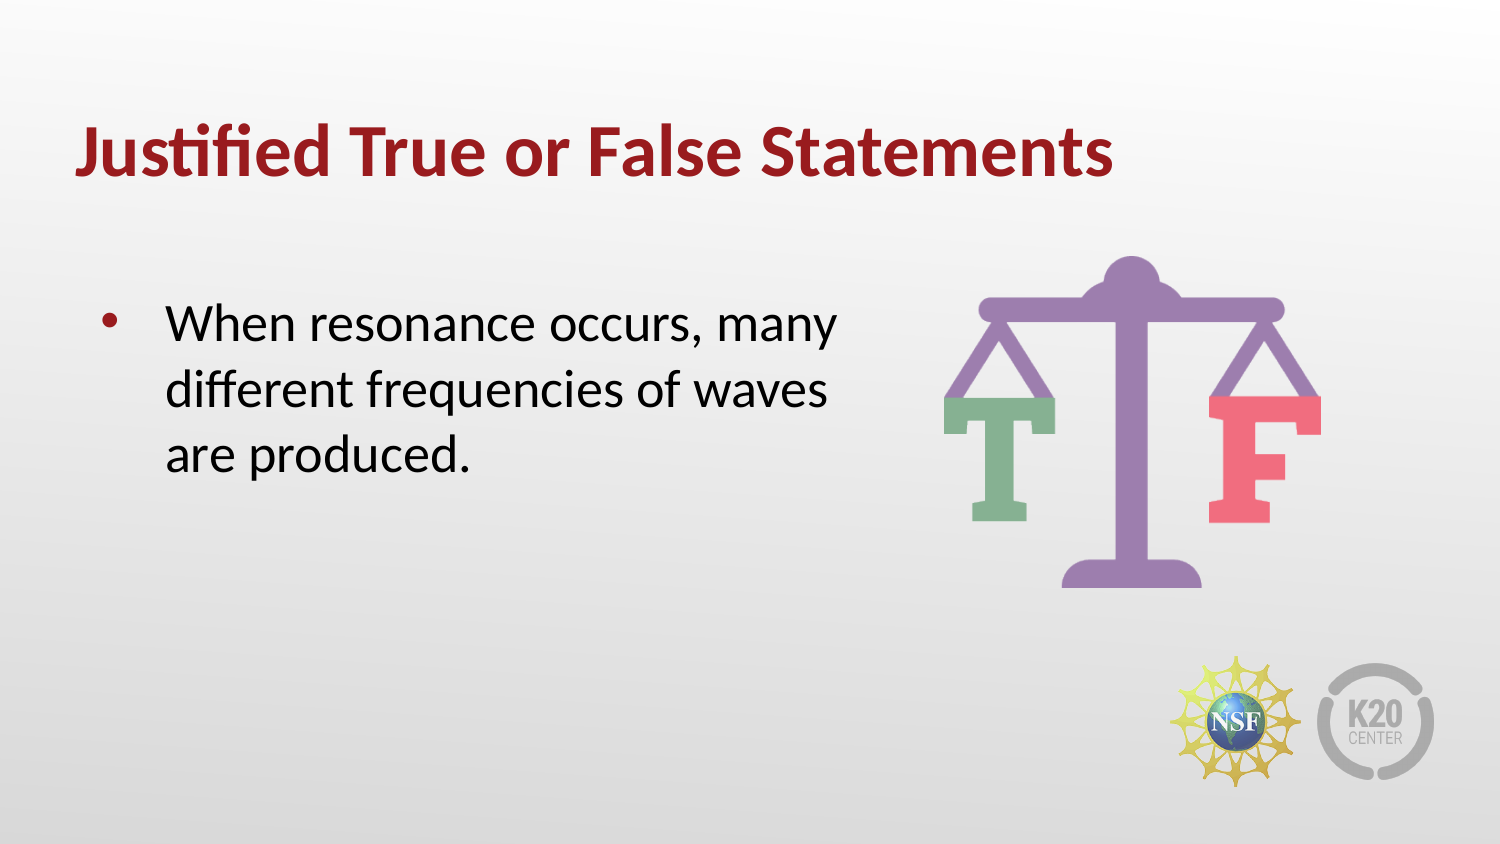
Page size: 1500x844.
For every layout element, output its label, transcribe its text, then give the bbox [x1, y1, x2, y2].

list When resonance occurs, many different frequencies of waves are produced. [75, 214, 899, 557]
picture [1300, 646, 1451, 797]
title Justified True or False Statements [75, 50, 1152, 191]
picture [944, 255, 1321, 588]
